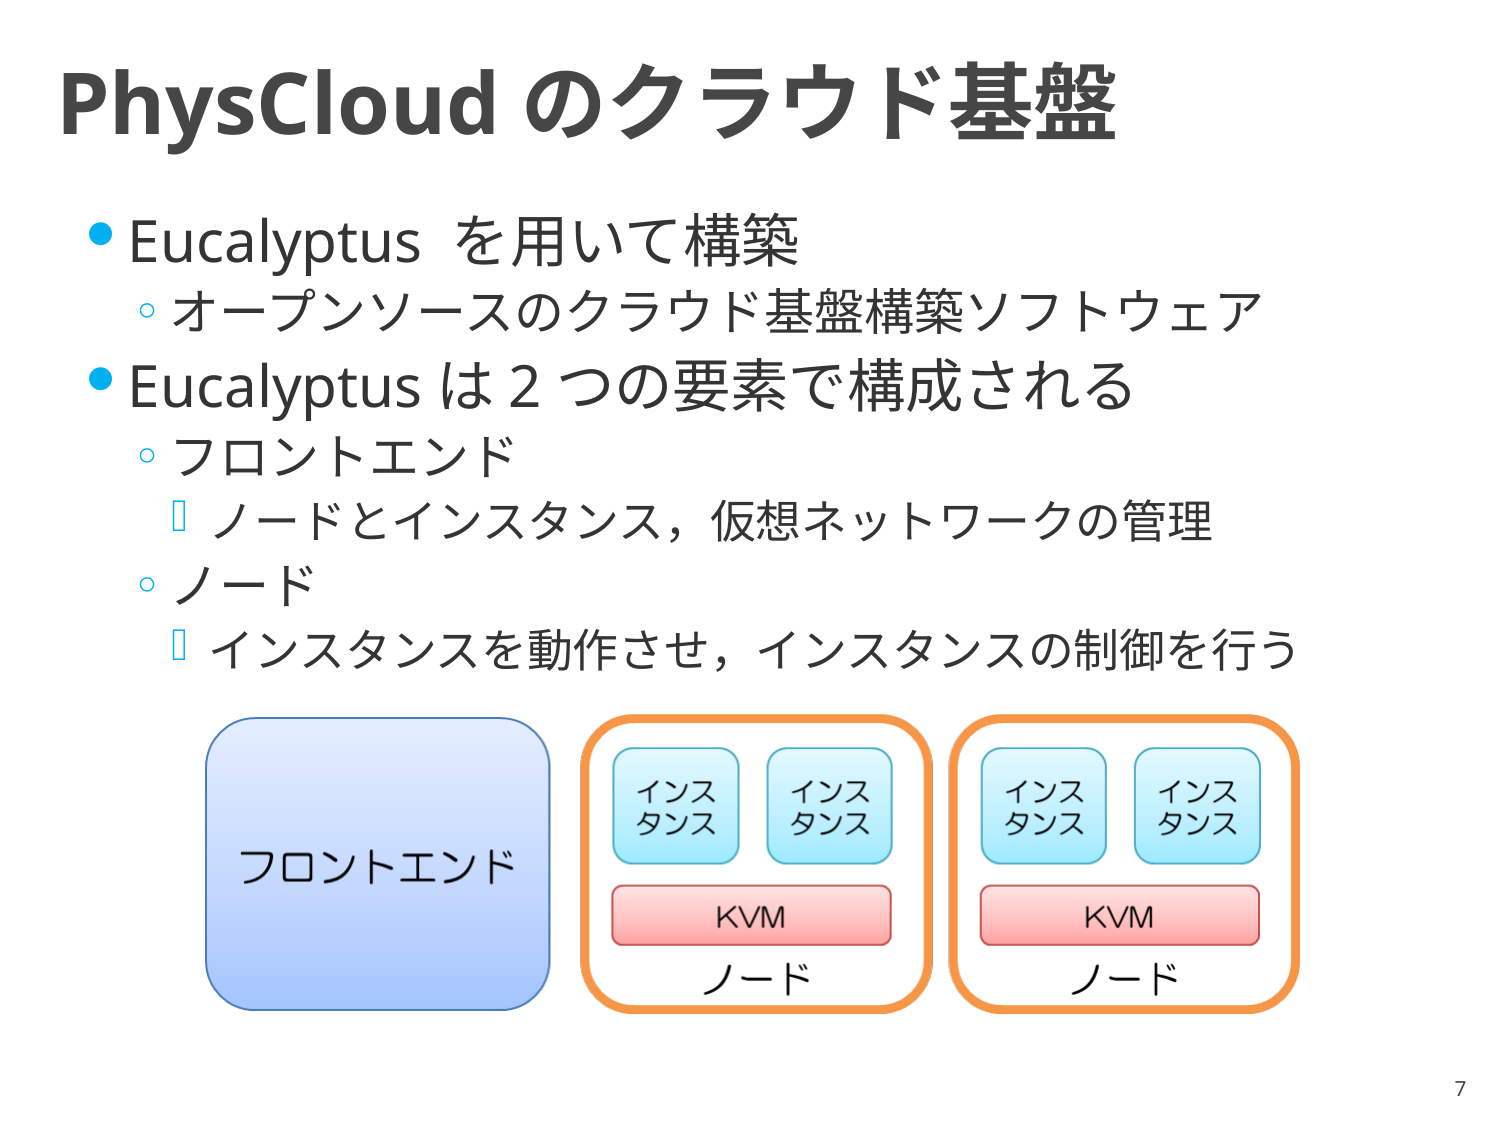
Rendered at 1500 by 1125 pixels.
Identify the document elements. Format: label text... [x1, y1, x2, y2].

list Eucalyptus を用いて構築 オープンソースのクラウド基盤構築ソフトウェア Eucalyptusは2つの要素で構成される フロントエンド ノードとインスタンス，仮想ネットワークの管理 ノード インスタンスを動作させ，インスタンスの制御を行う [53, 196, 1427, 939]
picture [205, 714, 1300, 1023]
slide_number 7 [1399, 1060, 1496, 1121]
title PhysCloudのクラウド基盤 [41, 6, 1447, 195]
